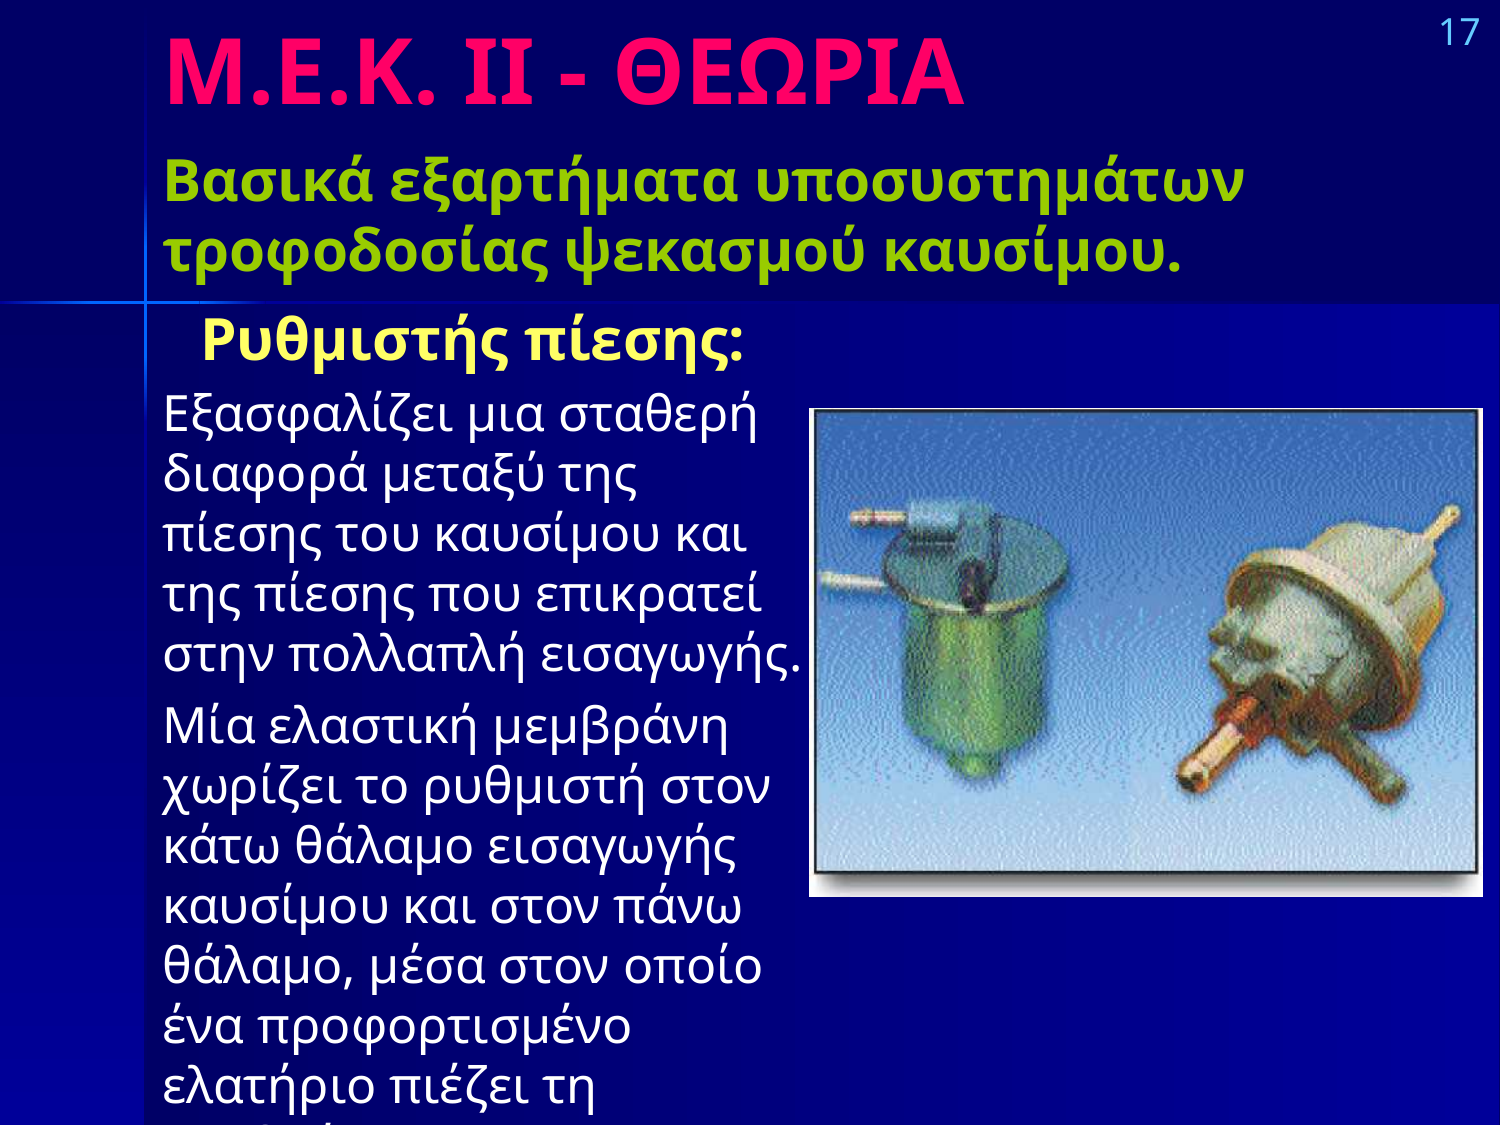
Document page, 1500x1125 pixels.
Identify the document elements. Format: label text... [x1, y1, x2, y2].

text_box 17 [1423, 0, 1500, 67]
text_box Βασικά εξαρτήματα υποσυστημάτων τροφοδοσίας ψεκασμού καυσίμου. [147, 137, 1448, 291]
text_box Εξασφαλίζει μια σταθερή διαφορά μεταξύ της πίεσης του καυσίμου και της πίεσης που επικρατεί στην πολλαπλή εισαγωγής. Μία ελαστική μεμβράνη χωρίζει το ρυθμιστή στον κάτω θάλαμο εισαγωγής καυσίμου και στον πάνω θάλαμο, μέσα στον οποίο ένα προφορτισμένο ελατήριο πιέζει τη μεμβράνη. [147, 373, 821, 1125]
subtitle Ρυθμιστής πίεσης: [147, 302, 1223, 386]
picture [809, 408, 1483, 898]
title Μ.Ε.Κ. IΙ - ΘΕΩΡΙΑ [147, 0, 1311, 130]
